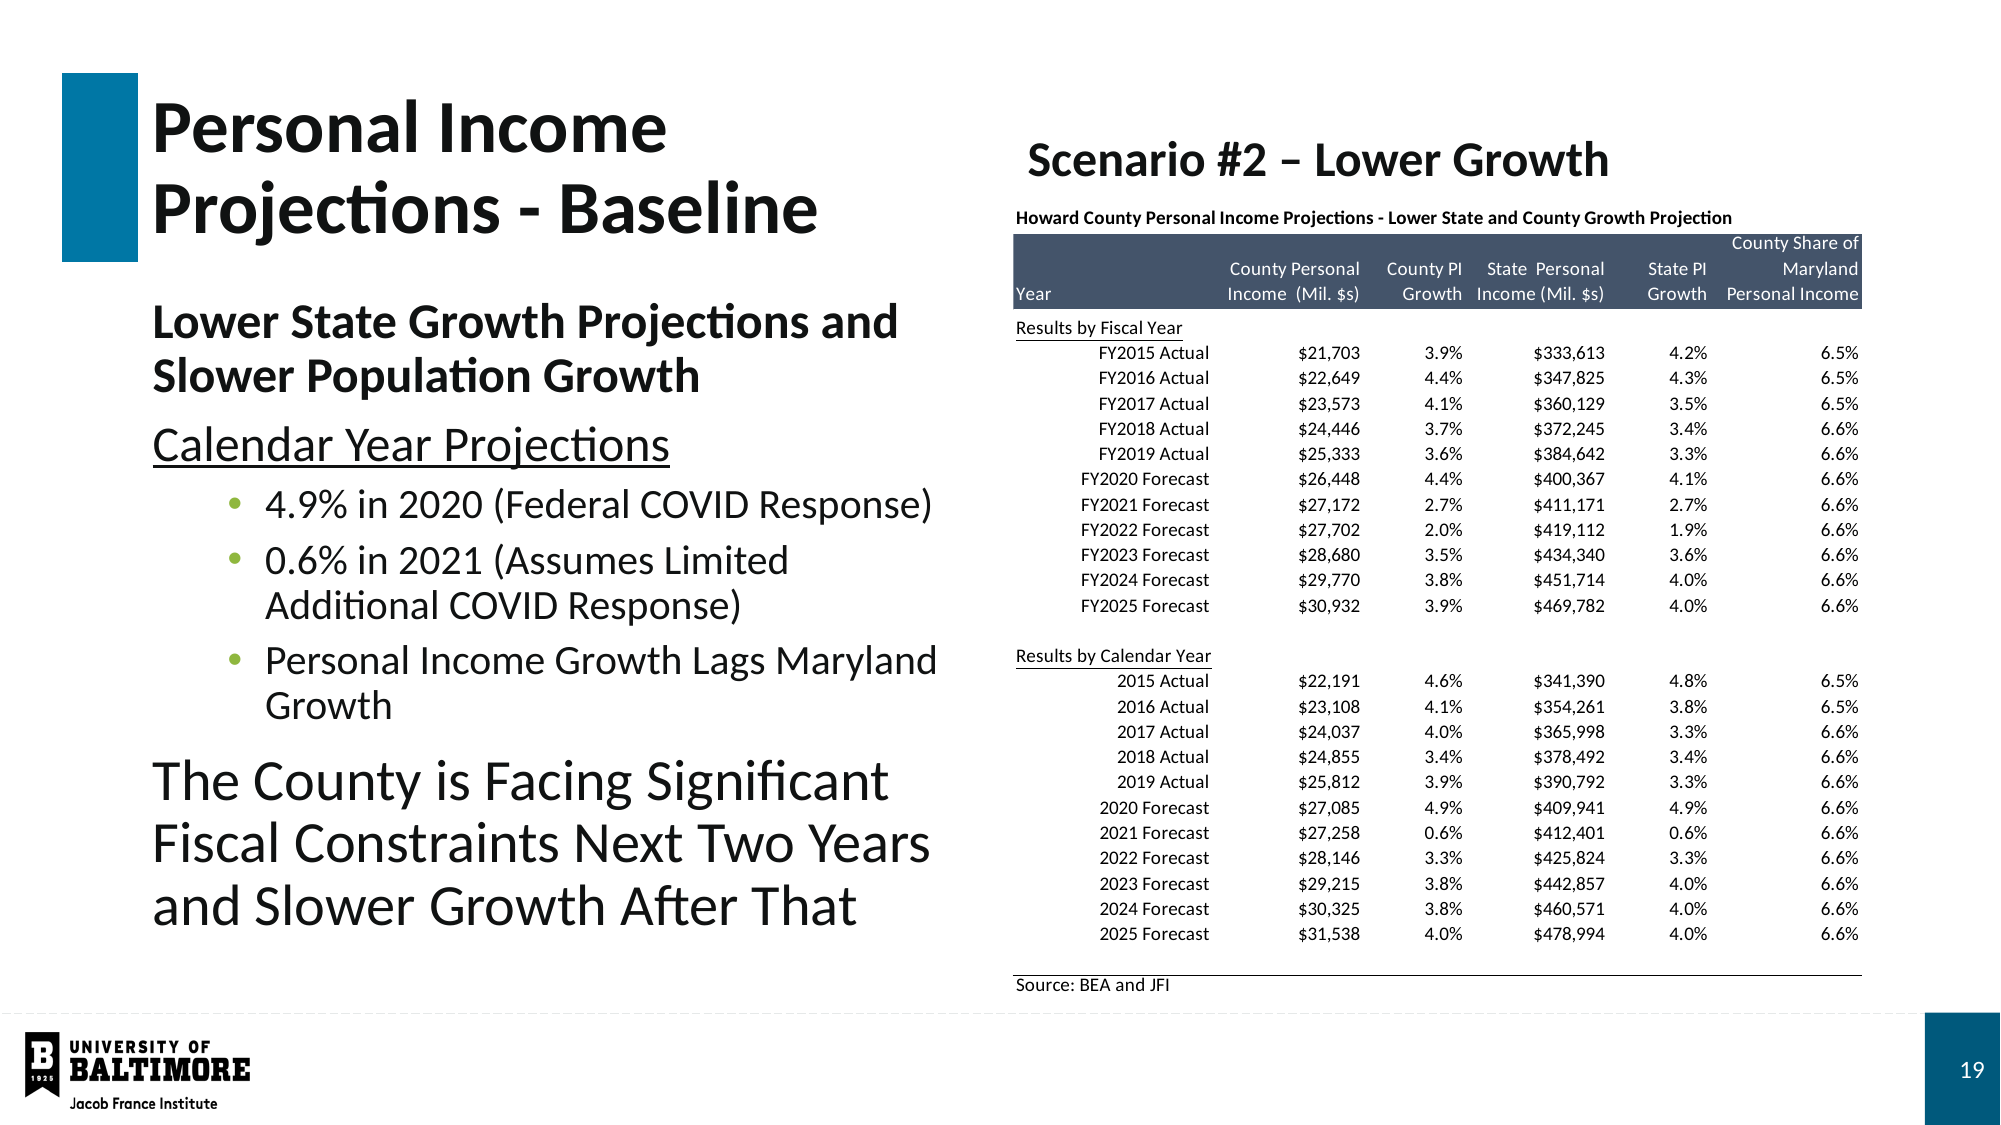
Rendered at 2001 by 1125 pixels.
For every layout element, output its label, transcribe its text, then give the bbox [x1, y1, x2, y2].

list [1012, 208, 1863, 1002]
list Calendar Year Projections 4.9% in 2020 (Federal COVID Response) 0.6% in 2021 (Assumes Limited Additional COVID Response) Personal Income Growth Lags Maryland Growth The County is Facing Significant Fiscal Constraints Next Two Years and Slower Growth After That [137, 410, 984, 1016]
title Personal Income Projections - Baseline [137, 59, 988, 278]
picture [25, 1032, 250, 1109]
list Lower State Growth Projections and Slower Population Growth [137, 275, 984, 410]
list Scenario #2 – Lower Growth [1012, 59, 1863, 196]
